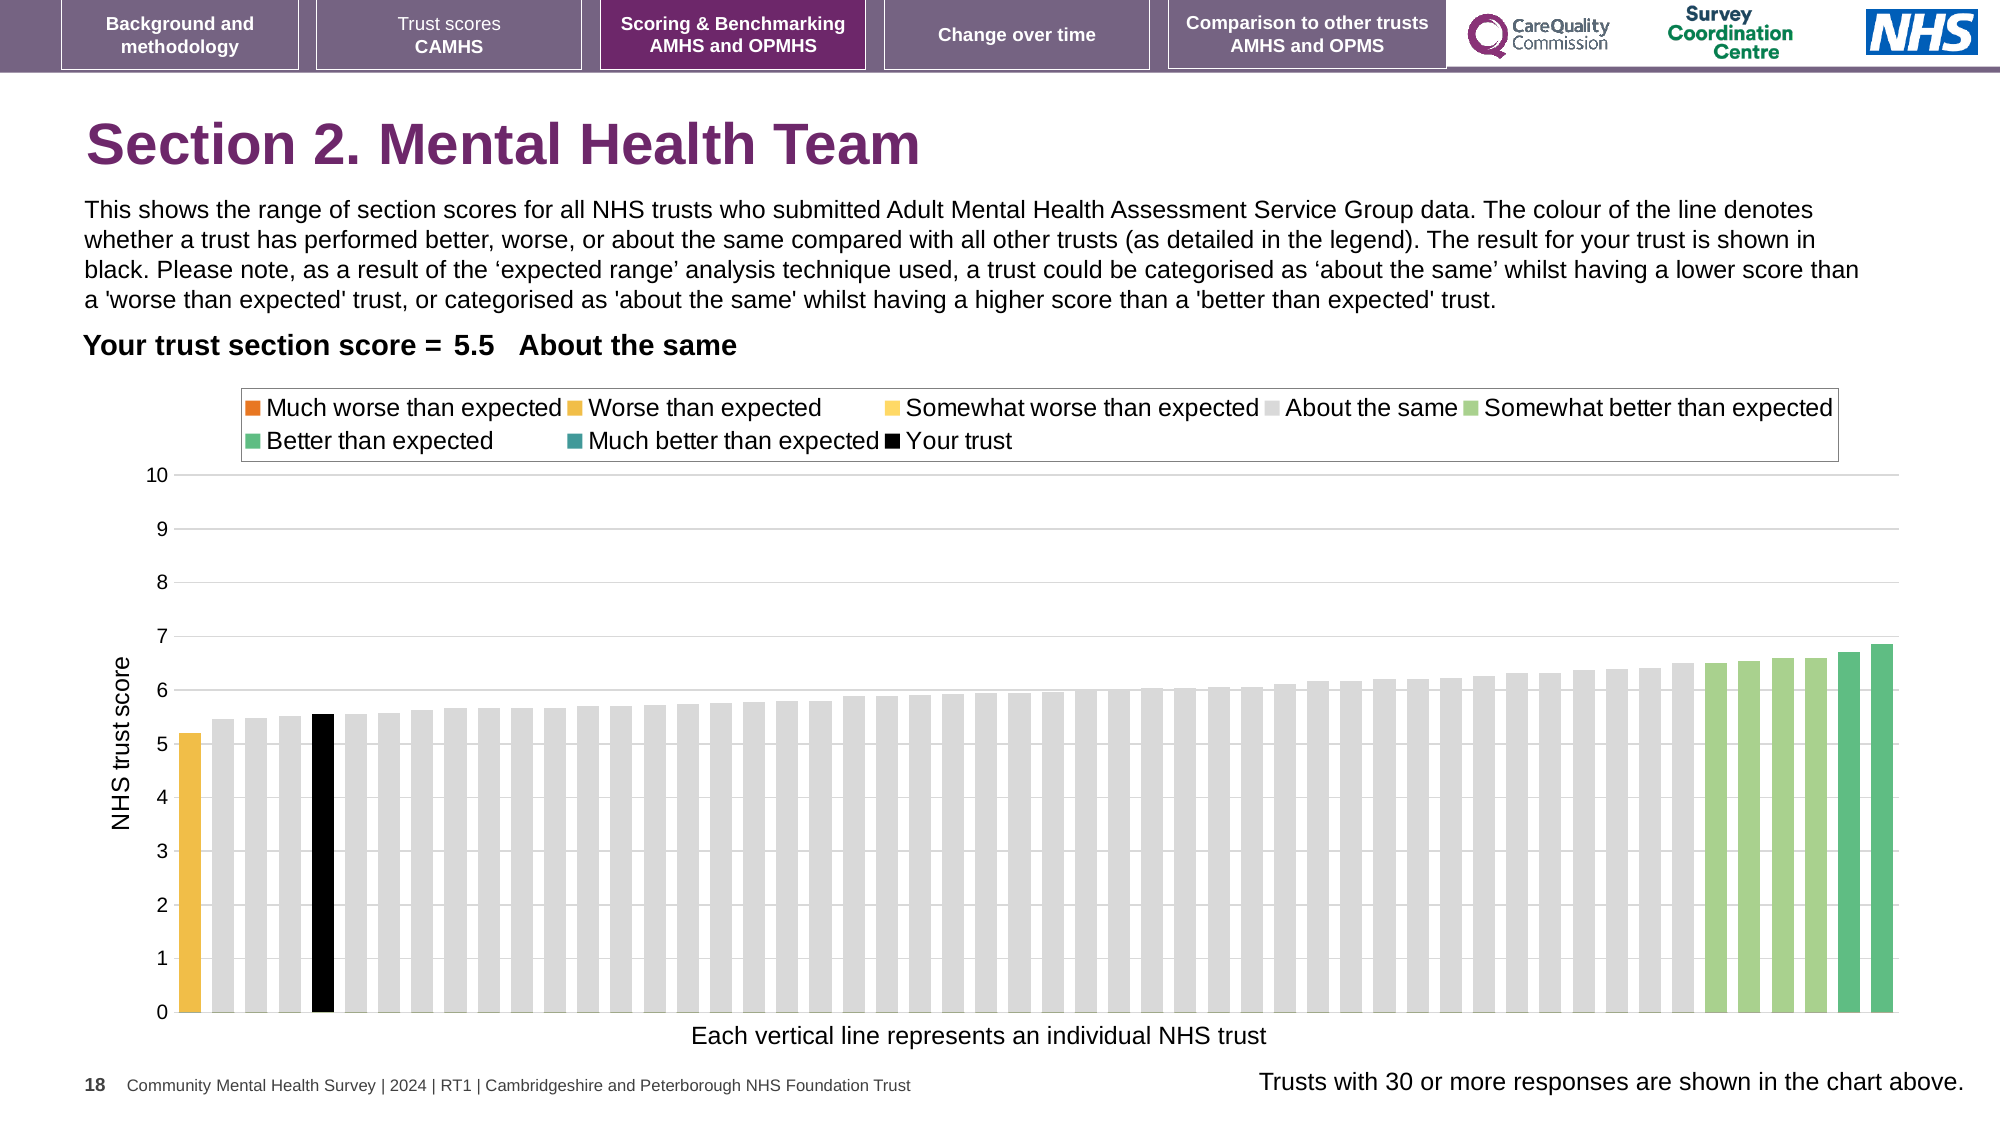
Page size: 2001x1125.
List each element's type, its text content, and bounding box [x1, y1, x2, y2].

text_box Trusts with 30 or more responses are shown in the chart above. [1244, 1057, 2000, 1103]
table_header Your trust section score = [53, 323, 448, 370]
picture [1666, 3, 1794, 61]
picture [1467, 13, 1610, 59]
table_header About the same [518, 323, 1807, 369]
text_box Section 2. Mental Health Team [72, 99, 1502, 185]
text_box 18 [84, 1065, 122, 1125]
table_header 5.5 [448, 323, 518, 369]
picture [1866, 9, 1978, 55]
chart [99, 369, 1923, 1036]
text_box This shows the range of section scores for all NHS trusts who submitted Adult Mental Health Assessment Service Group data. The colour of the line denotes whether a trust has performed better, worse, or about the same compared with all other trusts (as detailed in the legend). The result for your trust is shown in black. Please note, as a result of the ‘expected range’ analysis technique used, a trust could be categorised as ‘about the same’ whilst having a lower score than a 'worse than expected' trust, or categorised as 'about the same' whilst having a higher score than a 'better than expected' trust. [69, 186, 1890, 321]
text_box Each vertical line represents an individual NHS trust [676, 1036, 1283, 1058]
